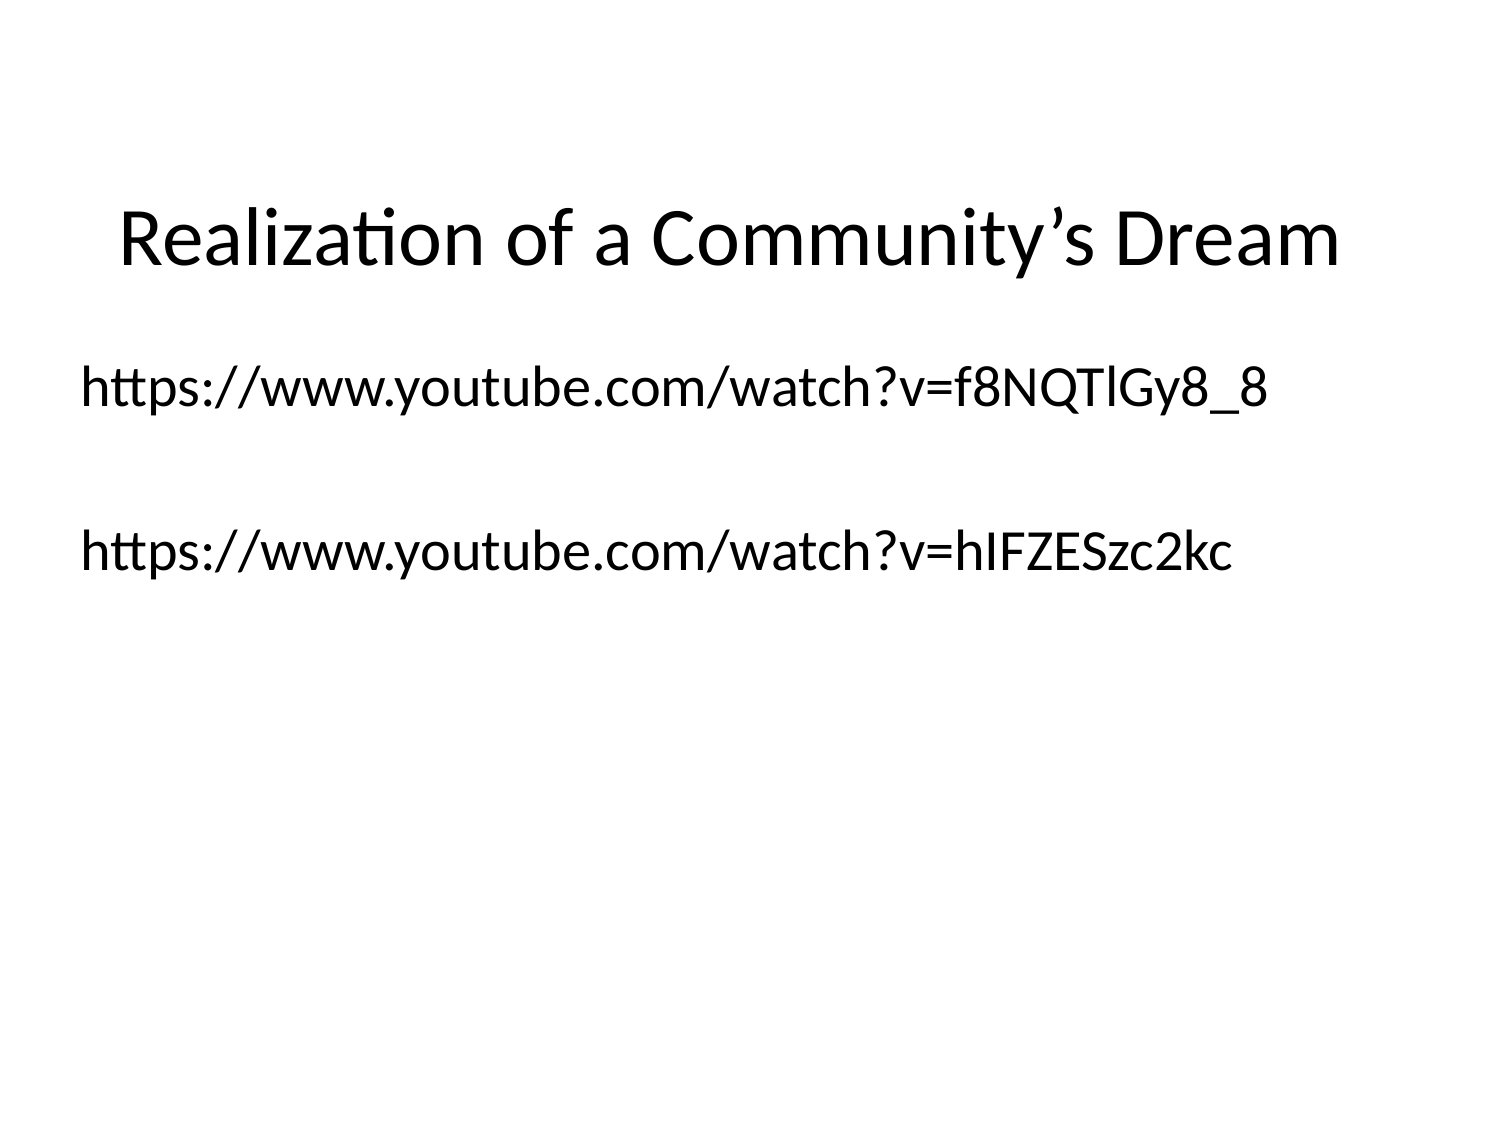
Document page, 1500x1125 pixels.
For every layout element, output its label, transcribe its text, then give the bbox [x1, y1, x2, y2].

list https://www.youtube.com/watch?v=f8NQTlGy8_8 https://www.youtube.com/watch?v=hIFZESzc2kc [65, 341, 1416, 1084]
title Realization of a Community’s Dream [46, 138, 1416, 327]
